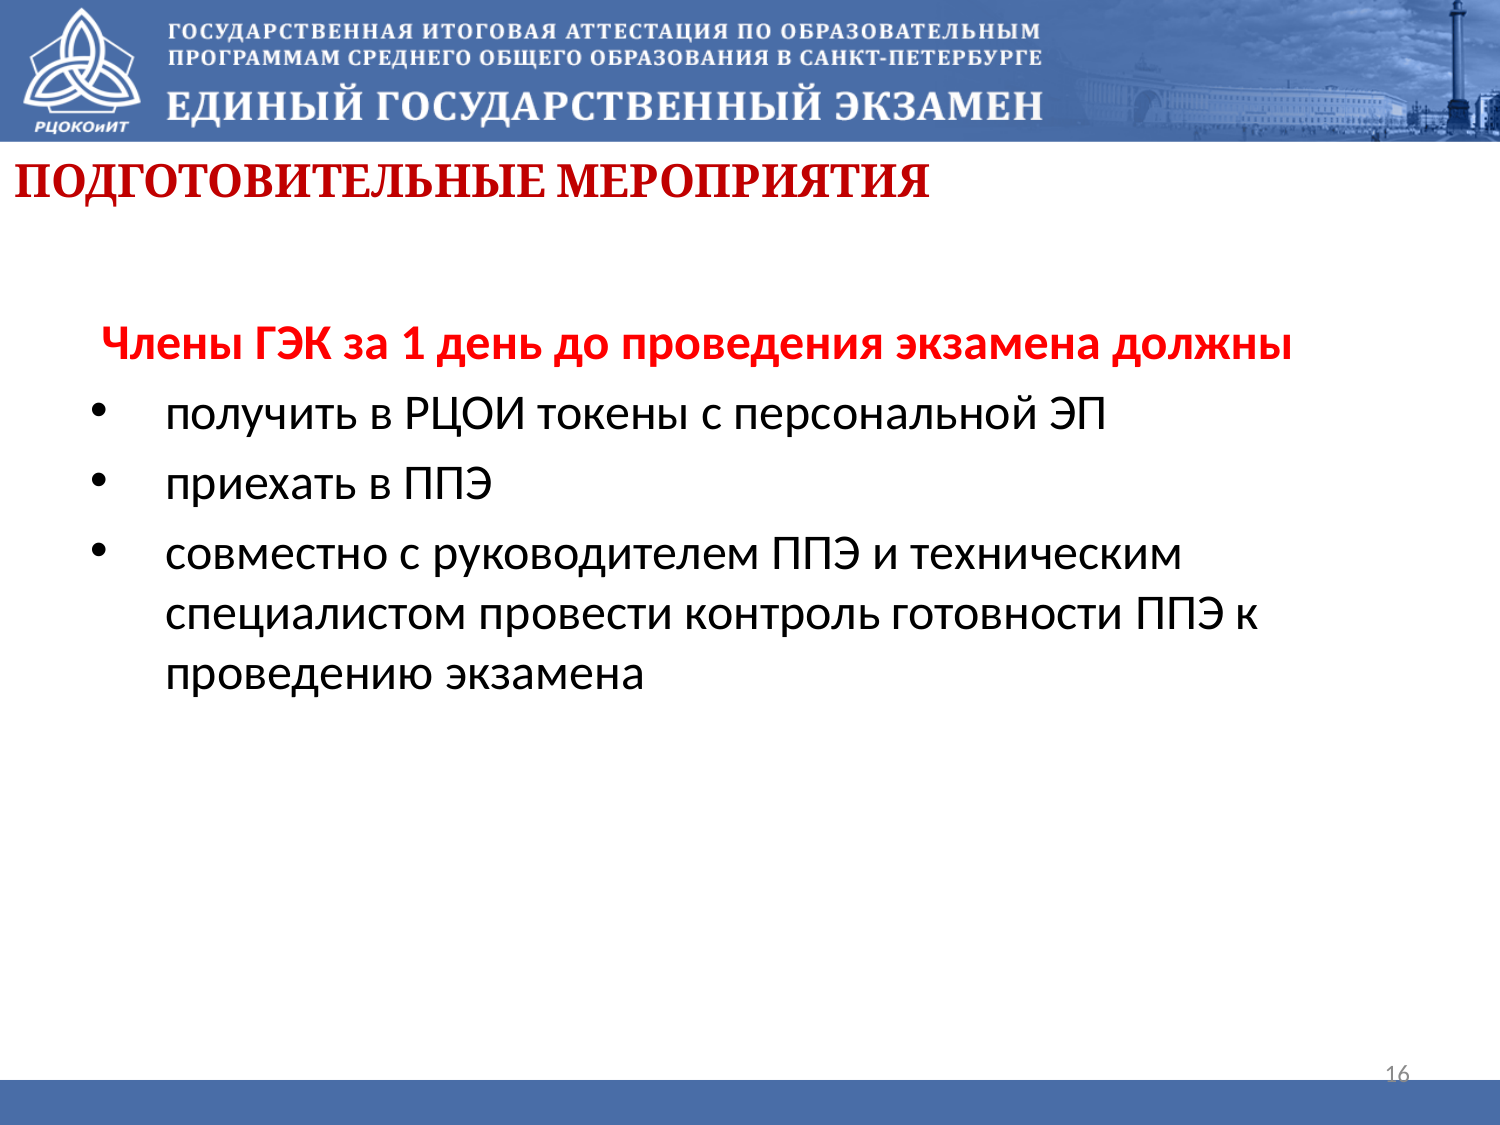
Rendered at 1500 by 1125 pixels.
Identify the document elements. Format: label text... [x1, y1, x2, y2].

slide_number 16 [1074, 1042, 1425, 1103]
list Члены ГЭК за 1 день до проведения экзамена должны получить в РЦОИ токены с персональной ЭП приехать в ППЭ совместно с руководителем ППЭ и техническим специалистом провести контроль готовности ППЭ к проведению экзамена [75, 231, 1425, 1005]
picture [0, 214, 1500, 1125]
text_box Подготовительные мероприятия [0, 144, 1500, 214]
picture [0, 0, 1500, 144]
